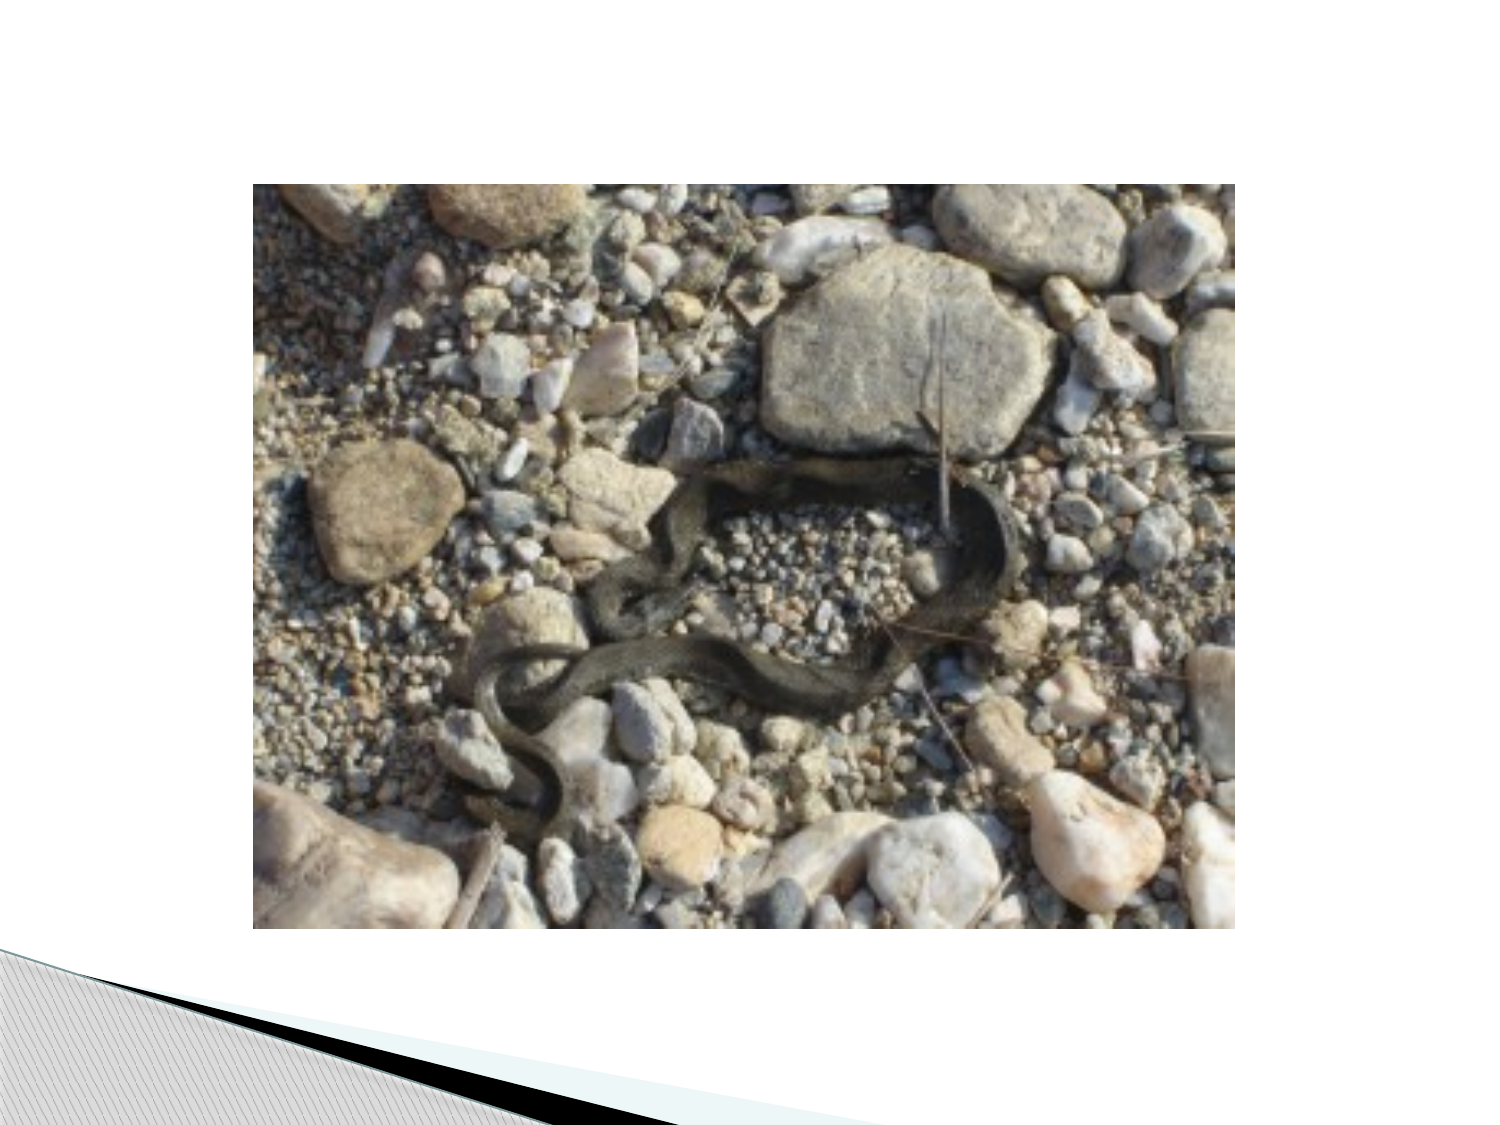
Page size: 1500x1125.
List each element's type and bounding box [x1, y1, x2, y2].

list [253, 184, 1235, 929]
